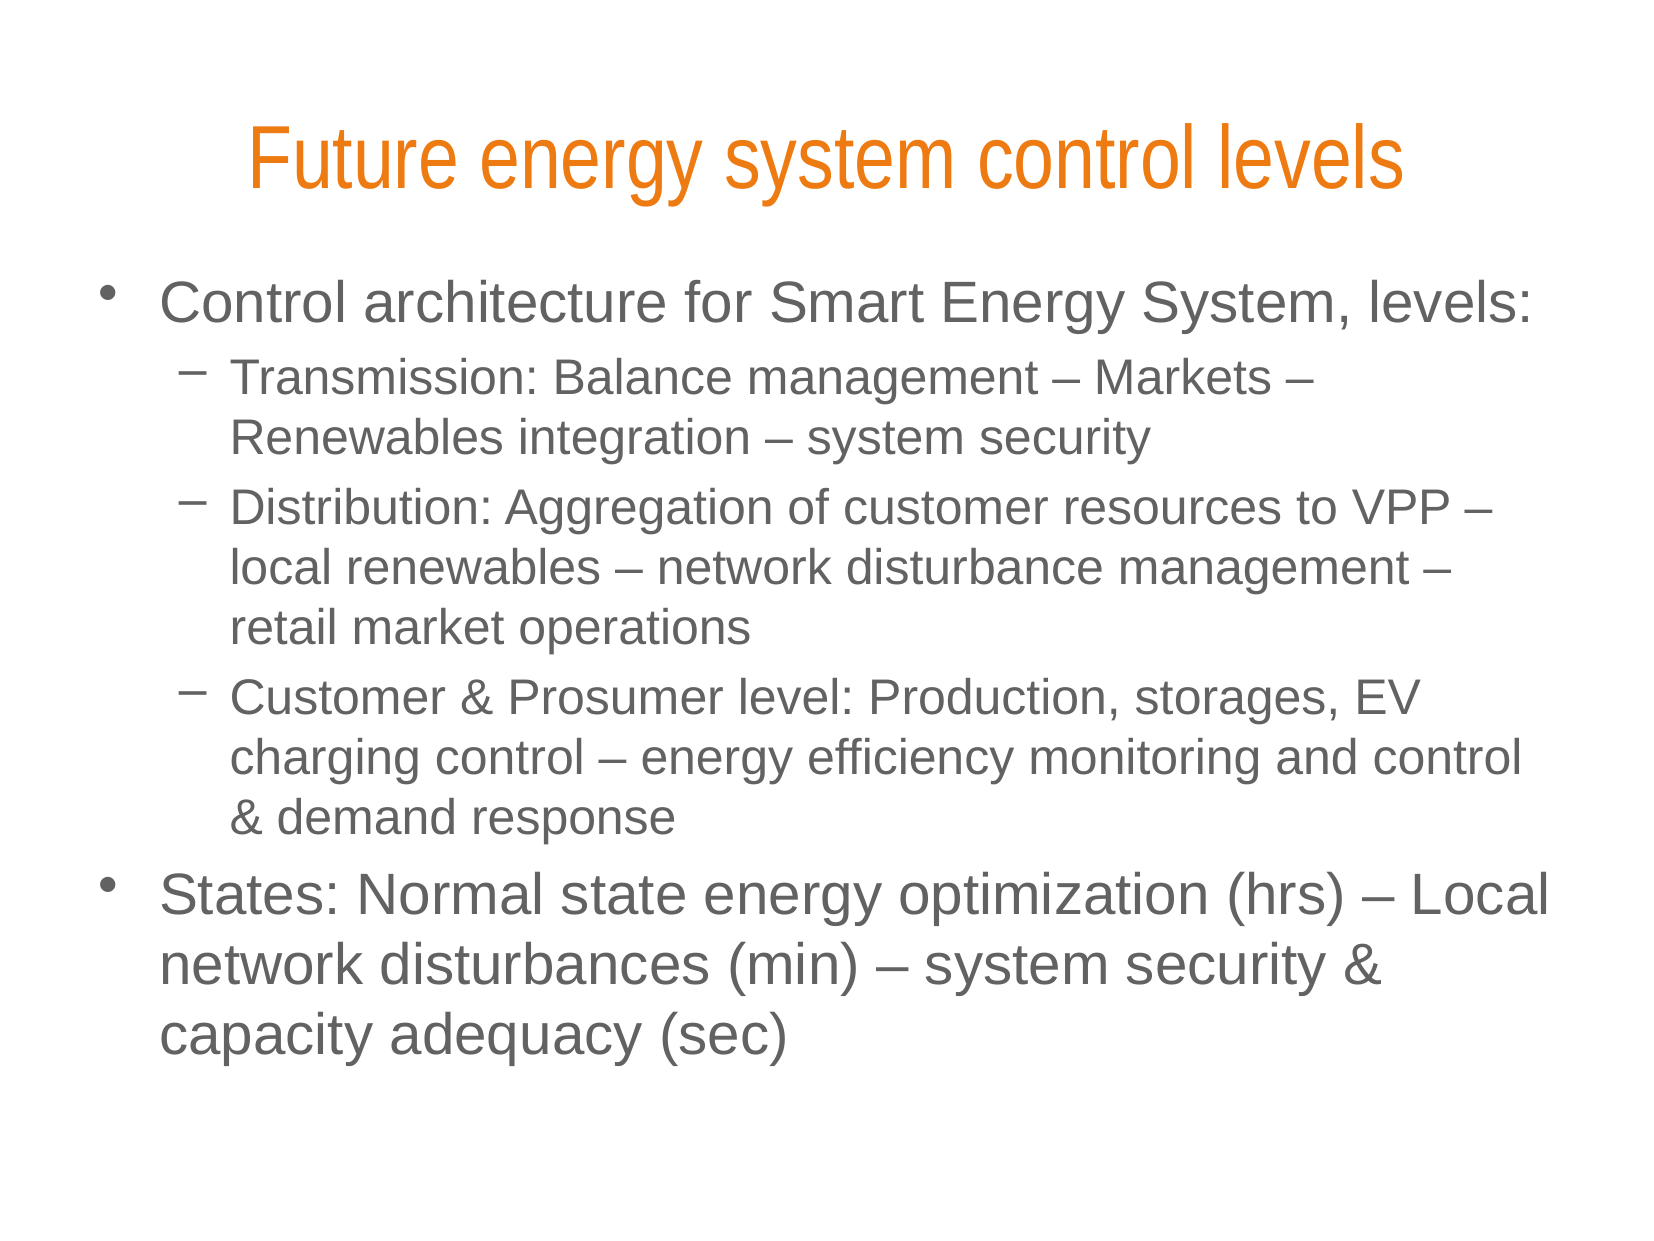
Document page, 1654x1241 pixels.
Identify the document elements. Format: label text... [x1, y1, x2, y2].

title Future energy system control levels [82, 49, 1572, 256]
list Control architecture for Smart Energy System, levels: Transmission: Balance management – Markets – Renewables integration – system security Distribution: Aggregation of customer resources to VPP – local renewables – network disturbance management – retail market operations Customer & Prosumer level: Production, storages, EV charging control – energy efficiency monitoring and control & demand response States: Normal state energy optimization (hrs) – Local network disturbances (min) – system security & capacity adequacy (sec) [82, 256, 1572, 1109]
